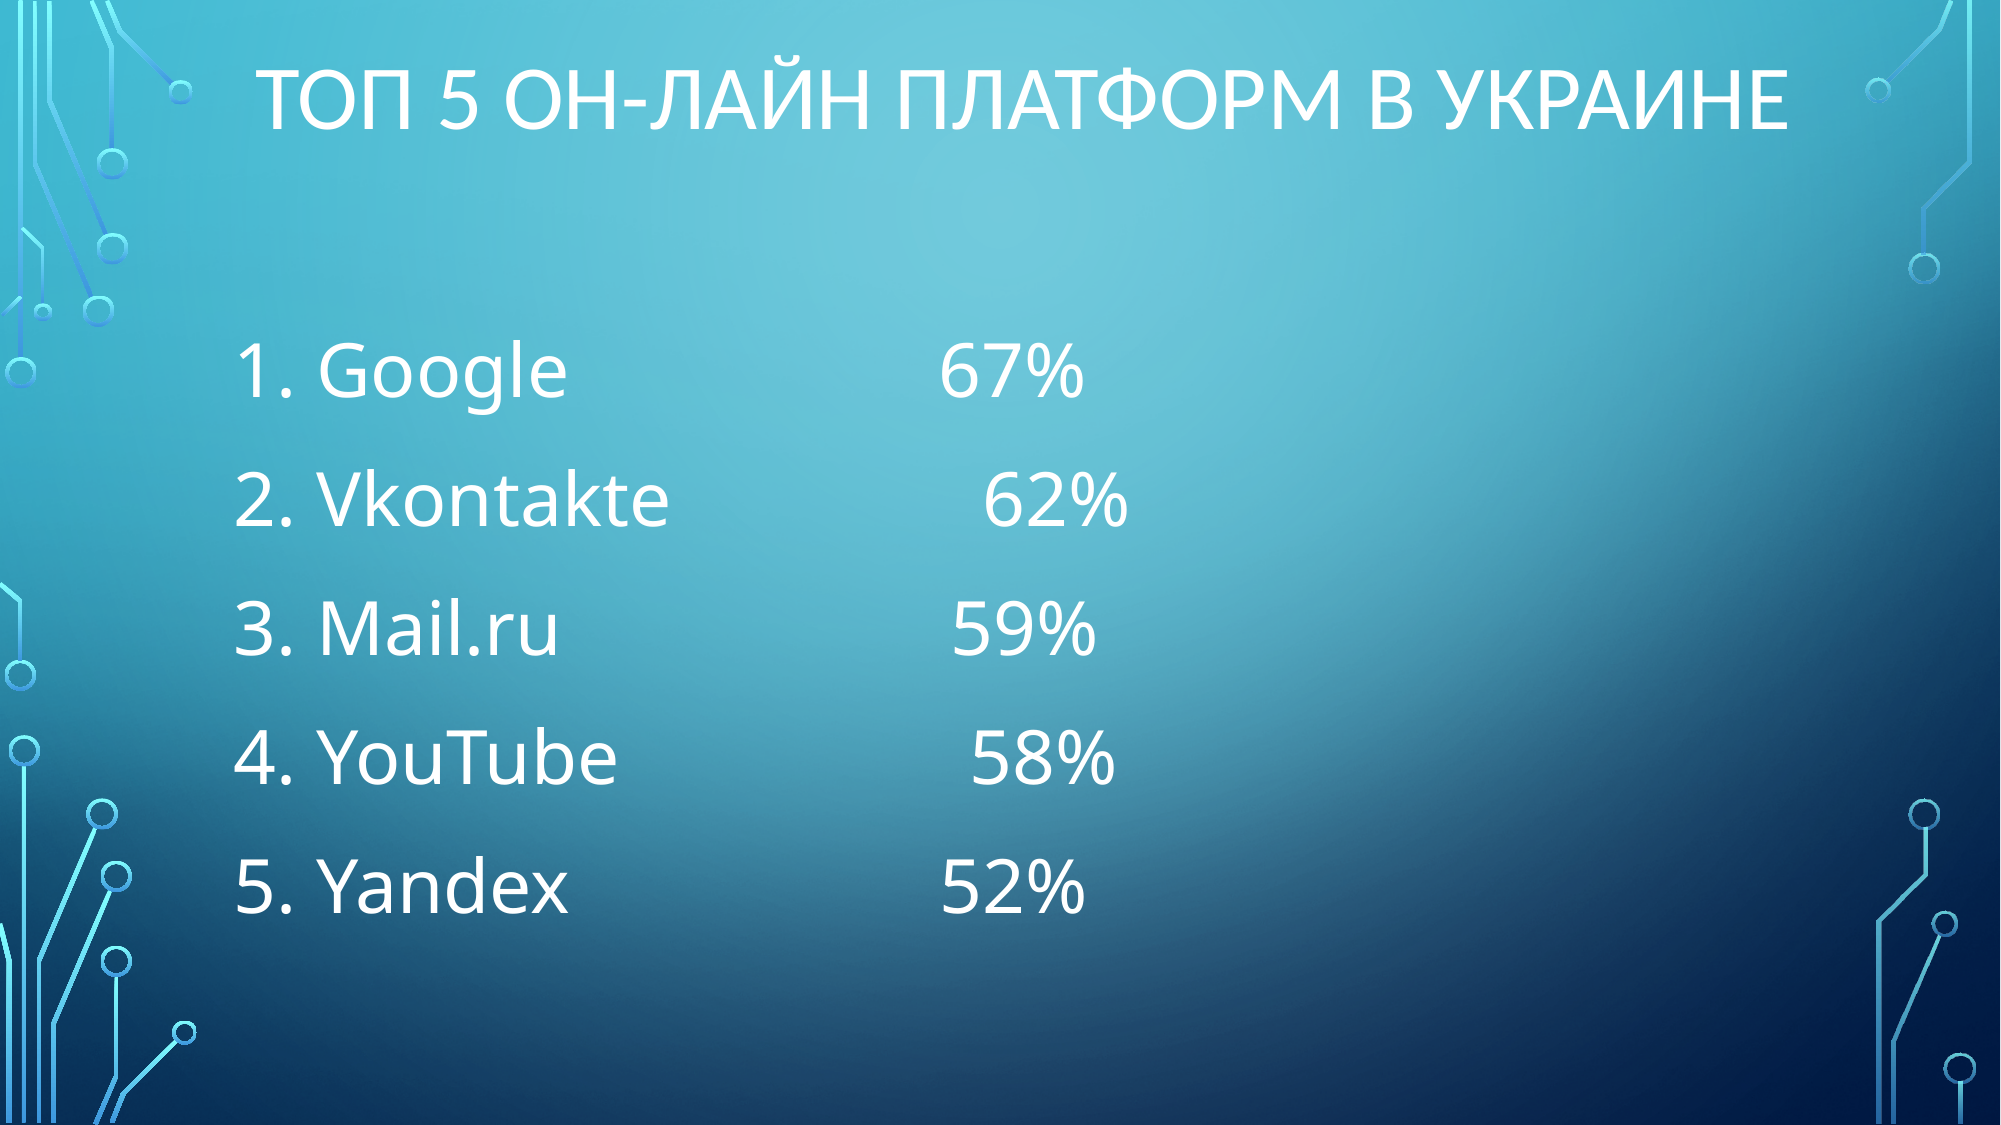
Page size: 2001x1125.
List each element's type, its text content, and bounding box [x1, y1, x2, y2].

list 1. Google 67% 2. Vkontakte 62% 3. Mail.ru 59% 4. YouTube 58% 5. Yandex 52% [218, 297, 1830, 1003]
title Топ 5 он-лайн платформ в украине [218, 0, 1830, 222]
